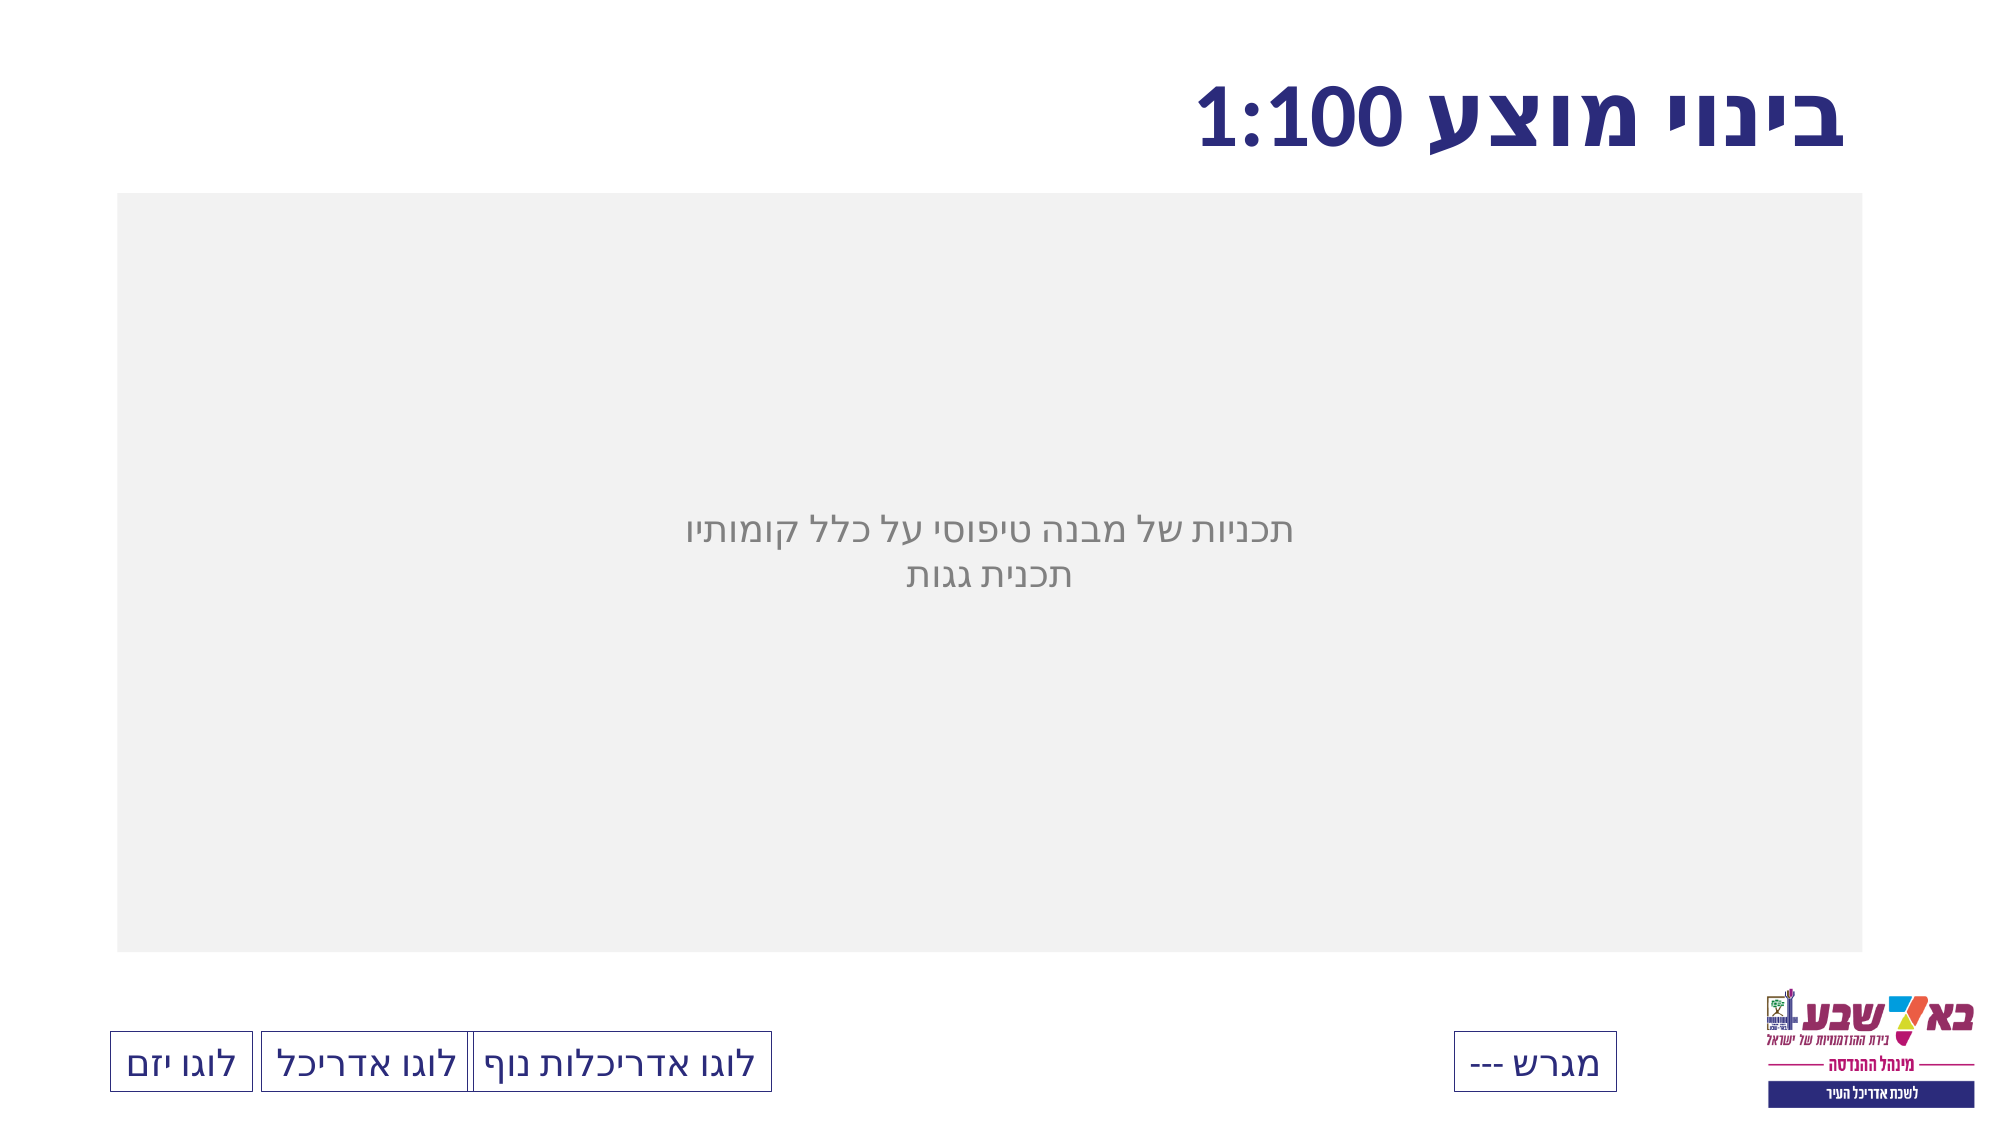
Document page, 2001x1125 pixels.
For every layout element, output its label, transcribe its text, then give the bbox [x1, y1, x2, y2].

text_box תכניות של מבנה טיפוסי על כלל קומותיו תכנית גגות [116, 192, 1863, 953]
title בינוי מוצע 1:100 [137, 59, 1863, 192]
picture [1759, 979, 1984, 1125]
